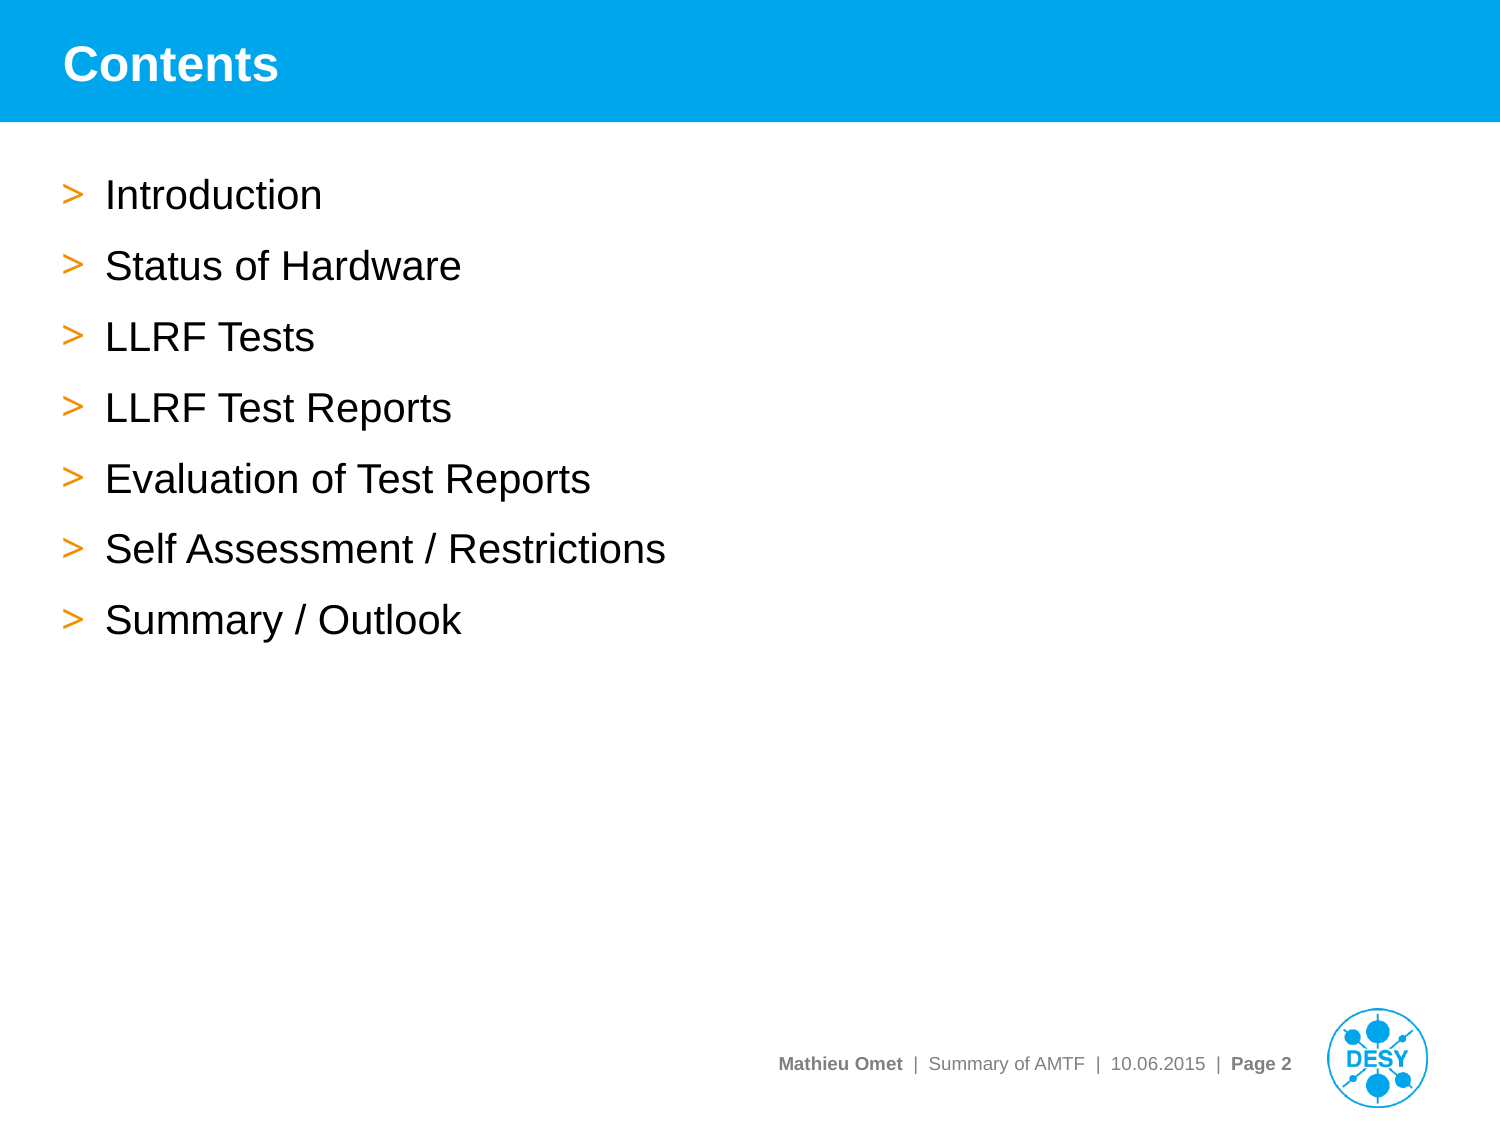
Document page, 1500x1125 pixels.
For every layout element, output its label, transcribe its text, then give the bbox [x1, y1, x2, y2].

picture [1327, 1008, 1368, 1049]
picture [1327, 1068, 1365, 1108]
list Introduction Status of Hardware LLRF Tests LLRF Test Reports Evaluation of Test Reports Self Assessment / Restrictions Summary / Outlook [46, 160, 1444, 947]
picture [1330, 1011, 1426, 1106]
picture [1391, 1071, 1428, 1108]
title Contents [47, 16, 1446, 107]
picture [1387, 1008, 1428, 1046]
